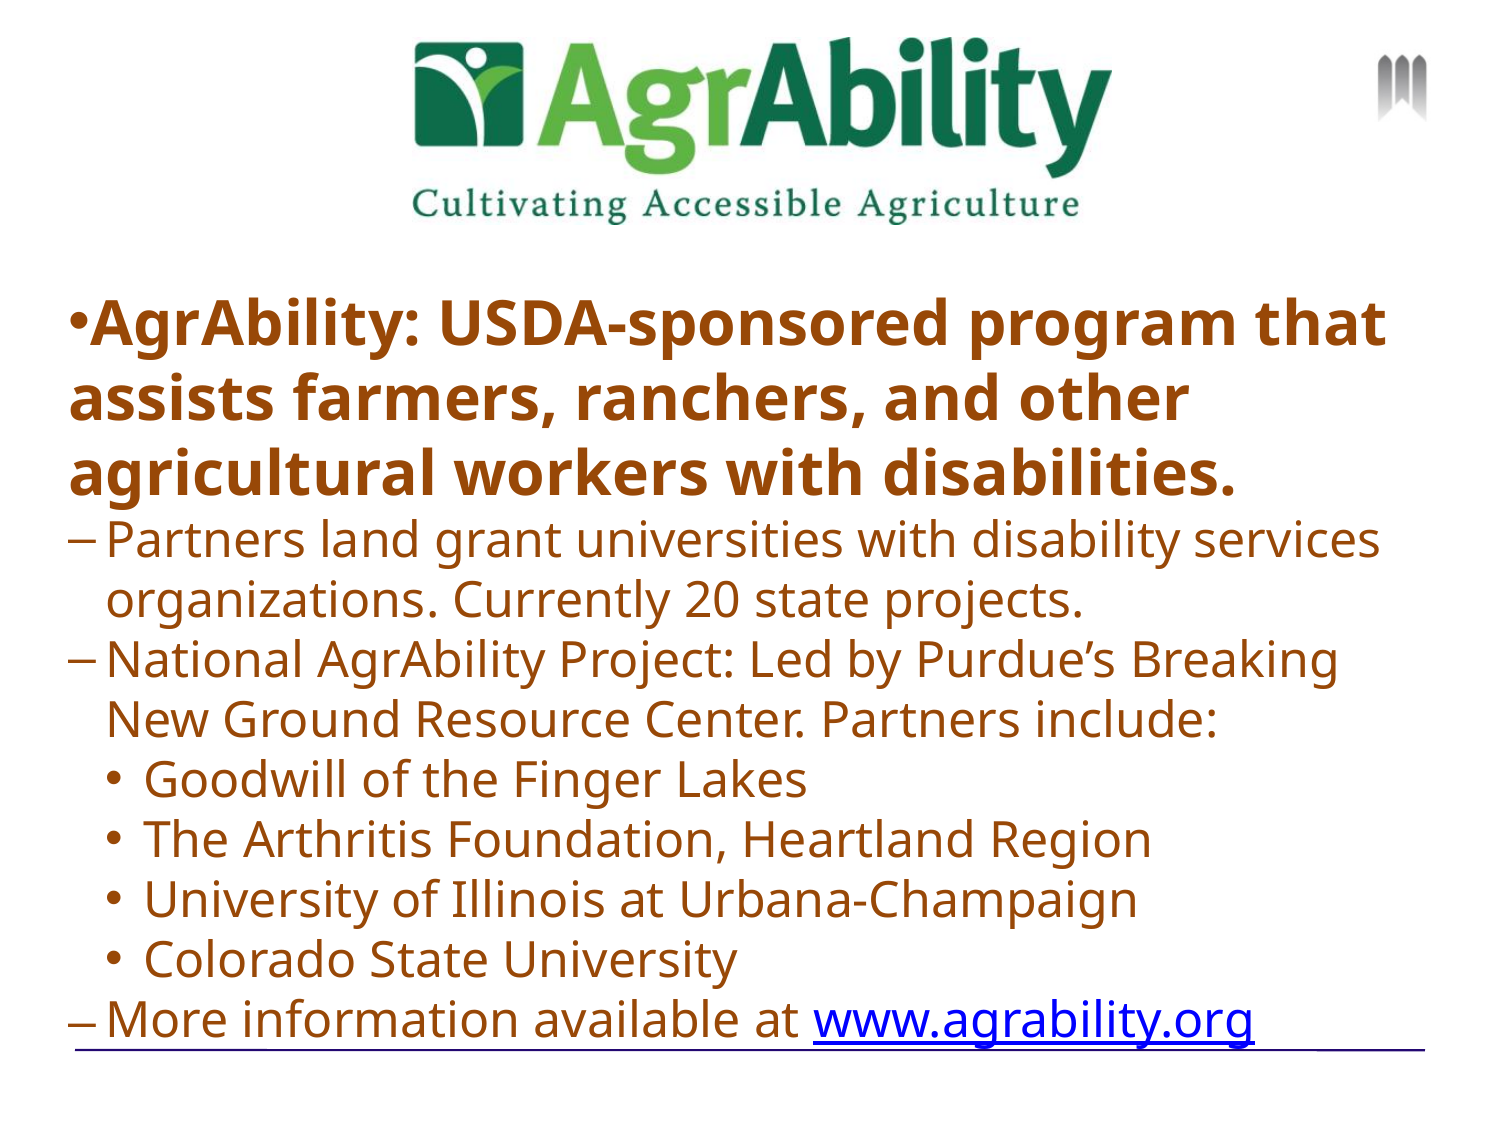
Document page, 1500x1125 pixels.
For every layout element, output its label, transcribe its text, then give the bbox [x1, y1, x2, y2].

picture [412, 37, 1112, 226]
picture [1374, 49, 1432, 129]
list AgrAbility: USDA-sponsored program that assists farmers, ranchers, and other agricultural workers with disabilities. Partners land grant universities with disability services organizations. Currently 20 state projects. National AgrAbility Project: Led by Purdue’s Breaking New Ground Resource Center. Partners include: Goodwill of the Finger Lakes The Arthritis Foundation, Heartland Region University of Illinois at Urbana-Champaign Colorado State University More information available at www.agrability.org [68, 282, 1456, 1125]
